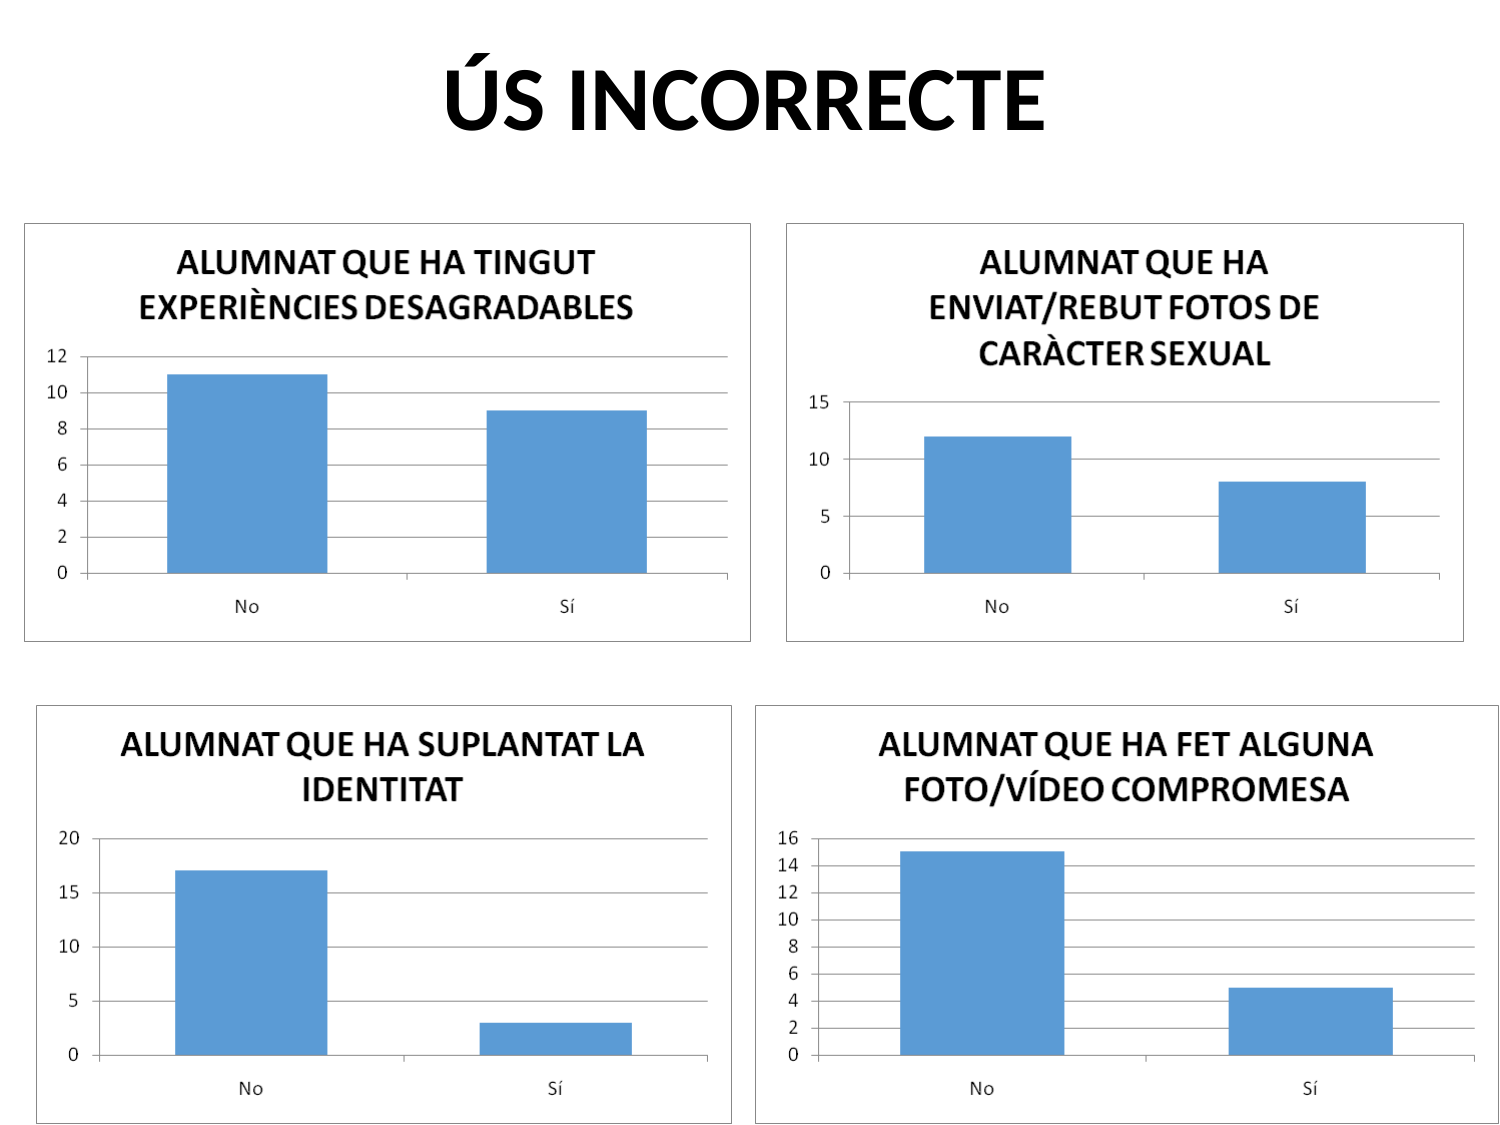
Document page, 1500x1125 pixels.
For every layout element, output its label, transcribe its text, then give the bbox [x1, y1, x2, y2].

text_box ÚS INCORRECTE [70, 0, 1421, 188]
picture [23, 222, 752, 643]
picture [34, 704, 733, 1125]
picture [784, 222, 1465, 643]
picture [754, 704, 1500, 1125]
